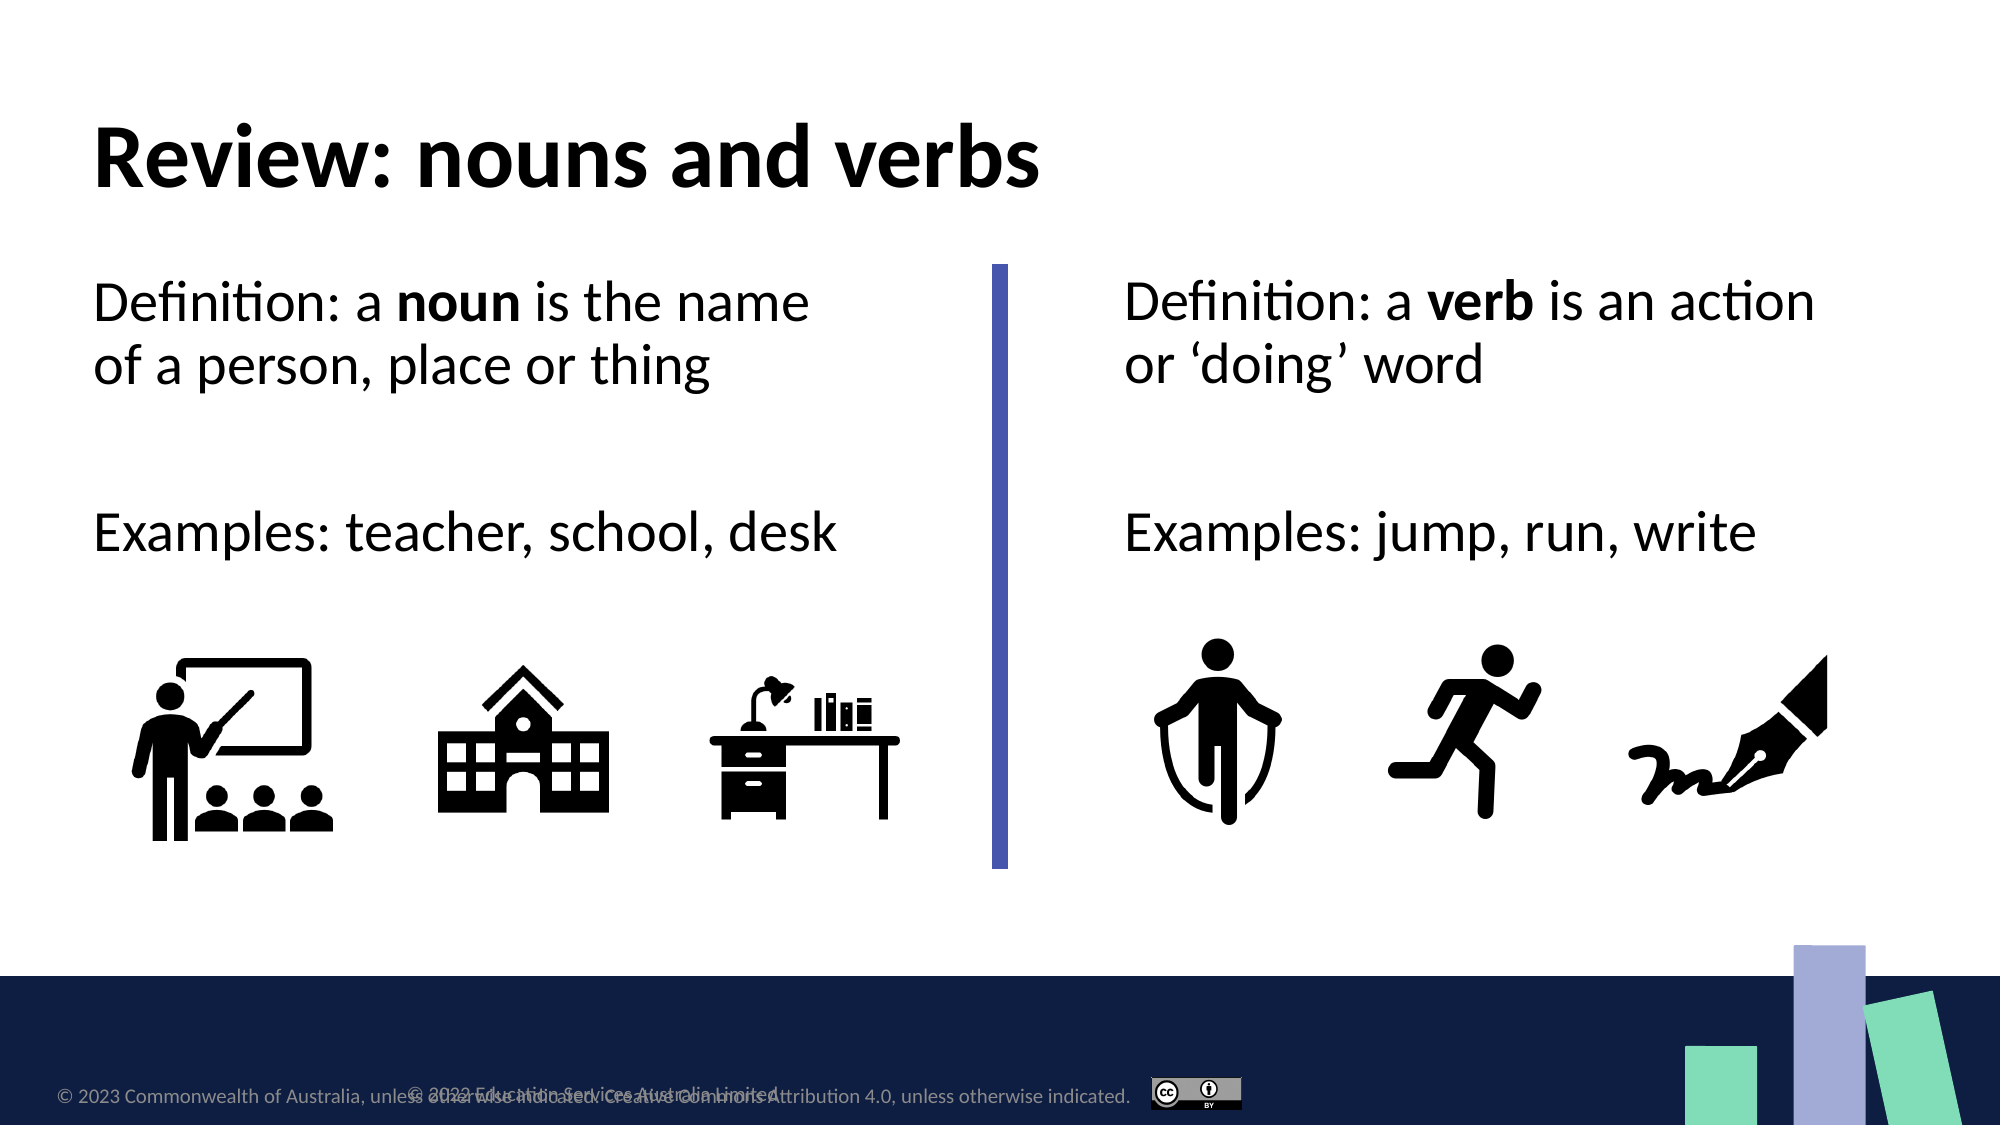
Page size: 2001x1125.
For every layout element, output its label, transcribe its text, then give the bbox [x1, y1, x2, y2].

picture [690, 633, 919, 862]
picture [1186, 1077, 1242, 1110]
list Definition: a verb is an action or ‘doing’ word Examples: jump, run, write [1109, 263, 1918, 834]
picture [1624, 634, 1831, 829]
picture [119, 634, 347, 862]
picture [1119, 634, 1314, 829]
picture [409, 624, 637, 853]
footer © 2022 Education Services Australia Limited [0, 1063, 1186, 1124]
picture [1367, 634, 1562, 829]
list Definition: a noun is the name of a person, place or thing Examples: teacher, school, desk [79, 263, 887, 834]
text_box Review: nouns and verbs [78, 72, 1804, 244]
